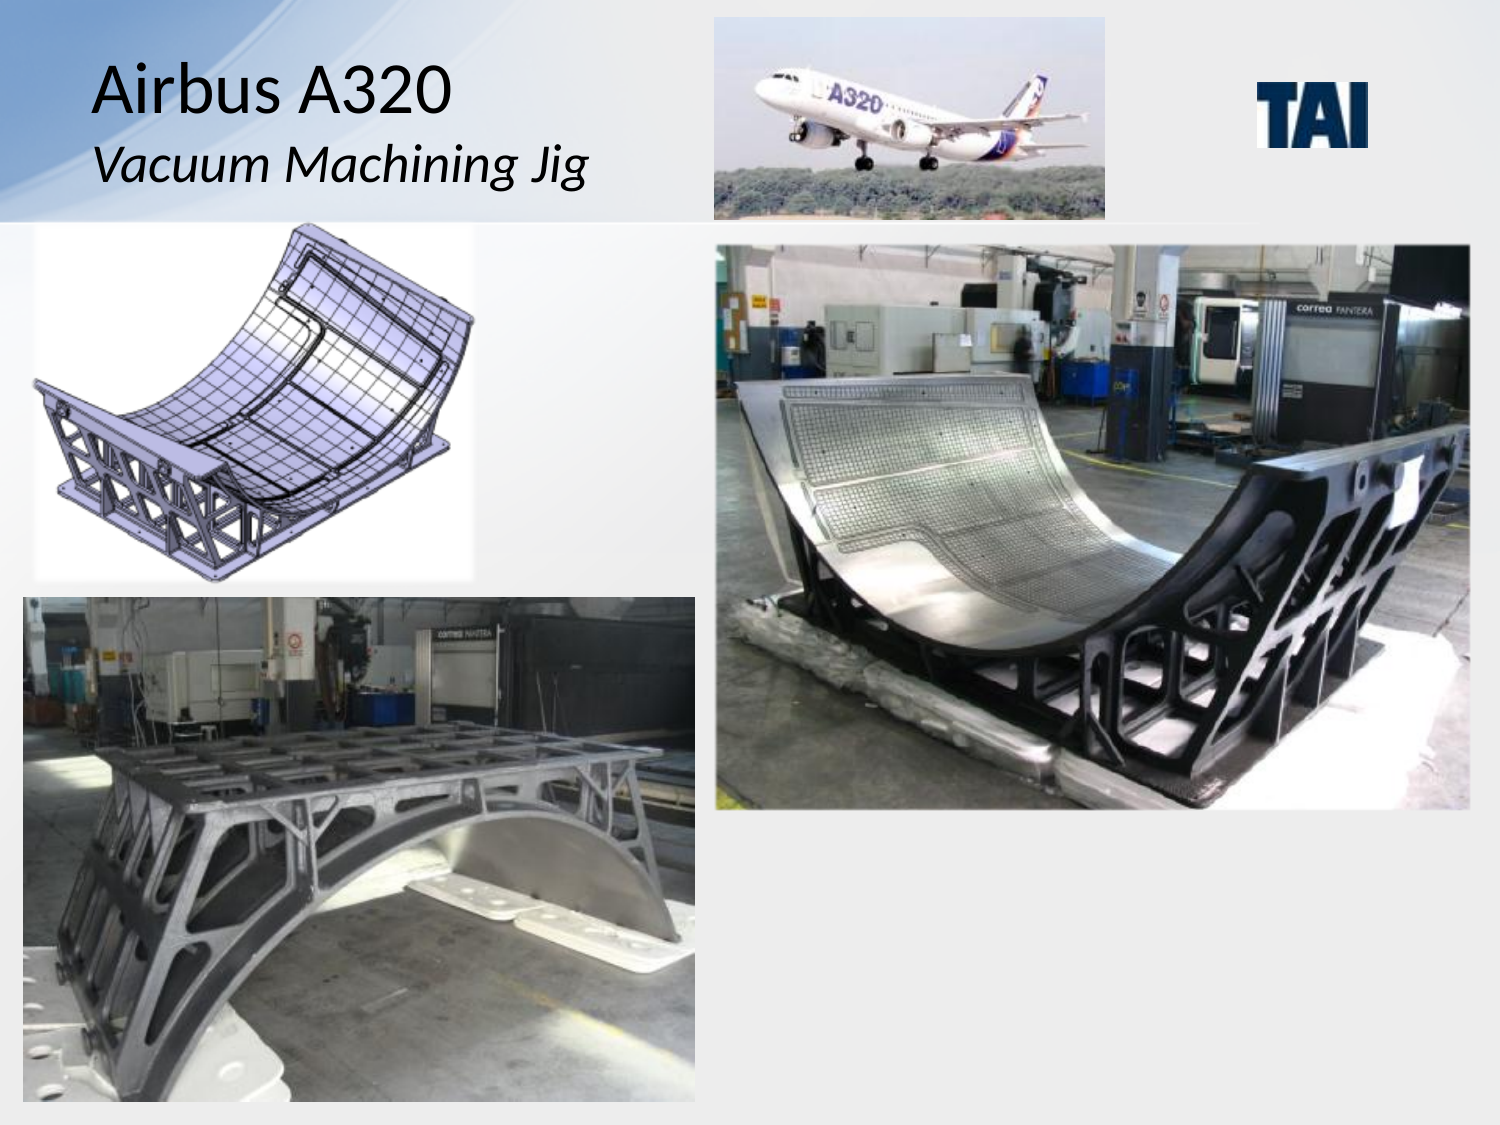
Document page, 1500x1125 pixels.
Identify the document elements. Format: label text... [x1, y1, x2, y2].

title Airbus A320 Vacuum Machining Jig [76, 30, 1427, 290]
picture [0, 0, 1500, 1125]
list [714, 243, 1472, 812]
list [28, 218, 479, 587]
